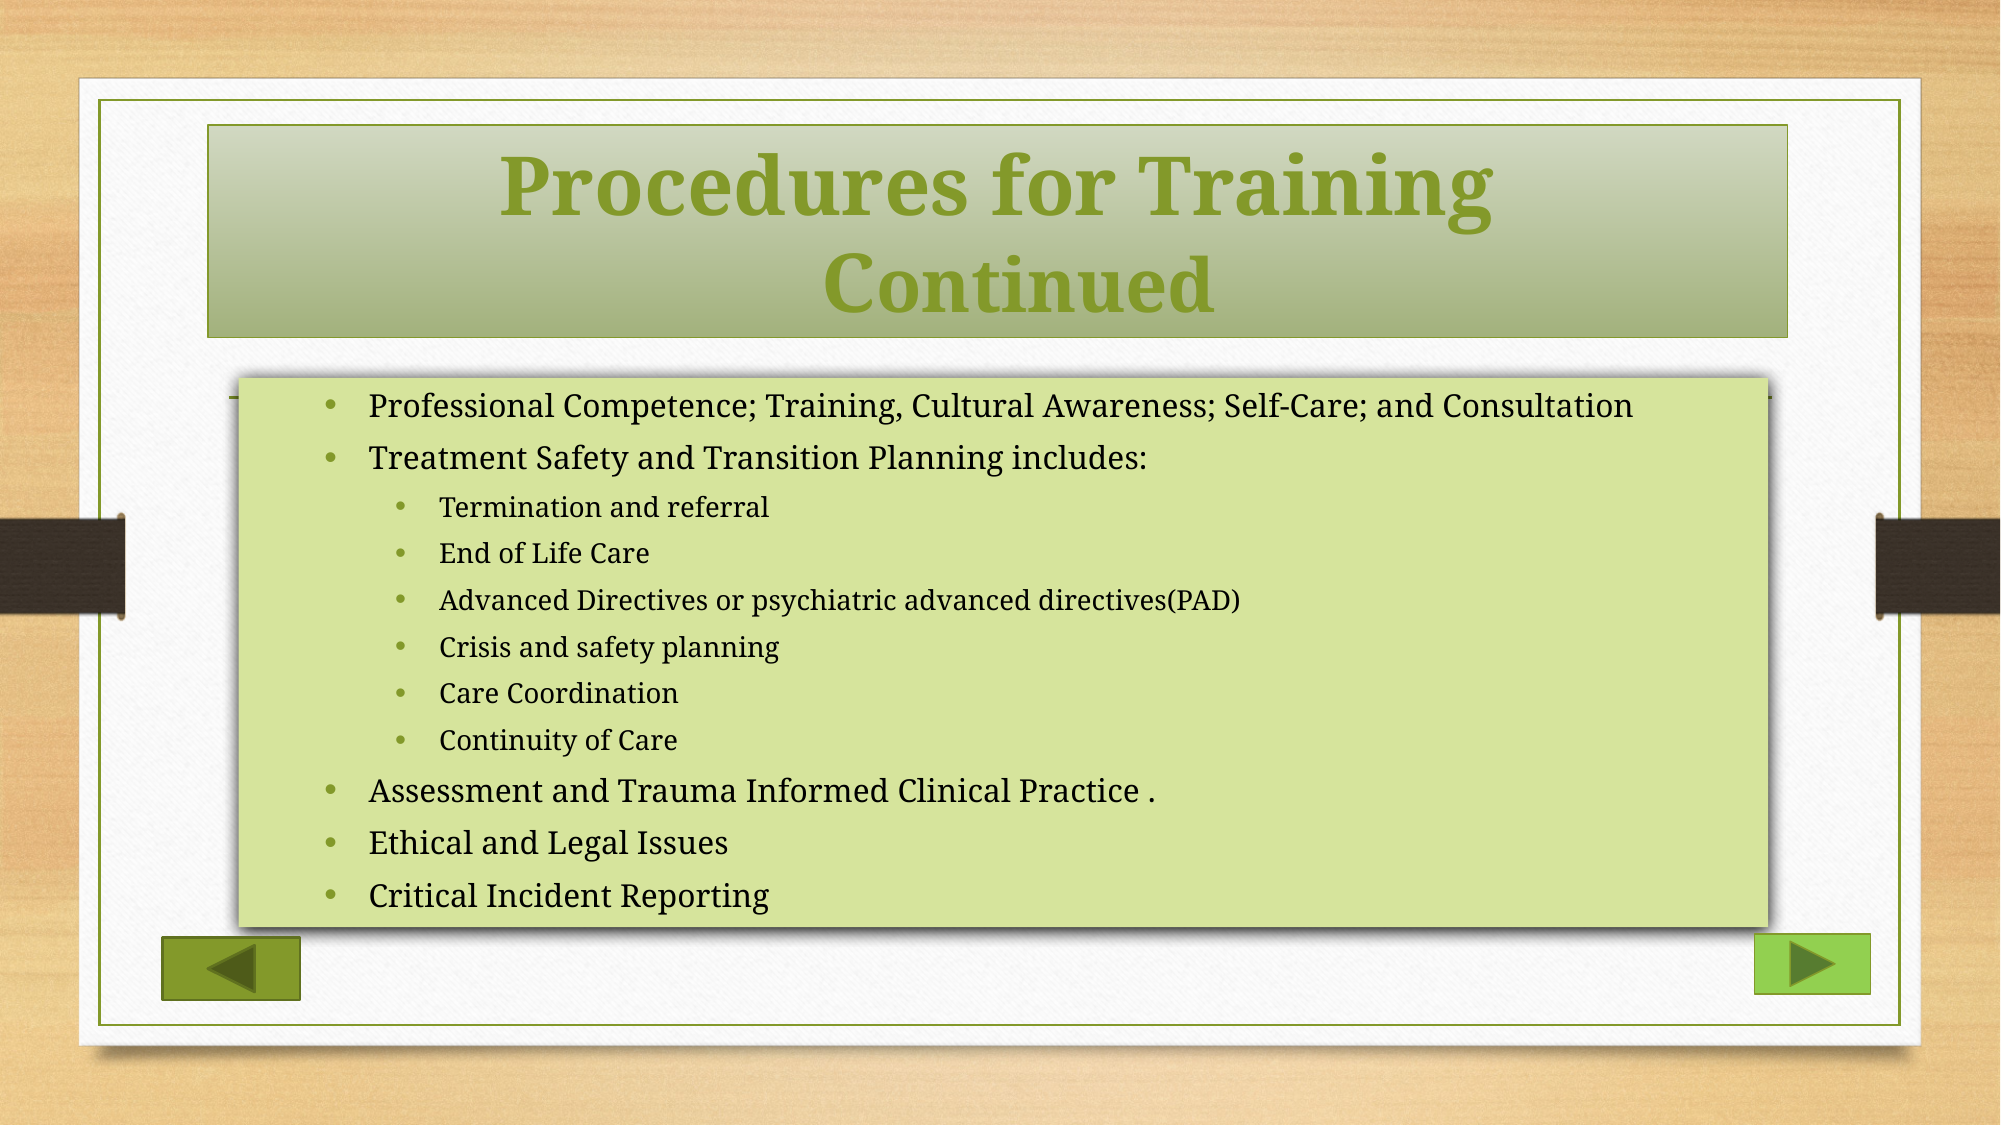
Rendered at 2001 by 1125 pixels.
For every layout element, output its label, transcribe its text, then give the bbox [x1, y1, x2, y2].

text_box [1754, 933, 1871, 995]
text_box [161, 936, 301, 1001]
picture [0, 0, 2001, 1125]
list Professional Competence; Training, Cultural Awareness; Self-Care; and Consultation Treatment Safety and Transition Planning includes: Termination and referral End of Life Care Advanced Directives or psychiatric advanced directives(PAD) Crisis and safety planning Care Coordination Continuity of Care Assessment and Trauma Informed Clinical Practice . Ethical and Legal Issues Critical Incident Reporting [238, 377, 1769, 928]
title Procedures for Training Continued [207, 124, 1788, 338]
